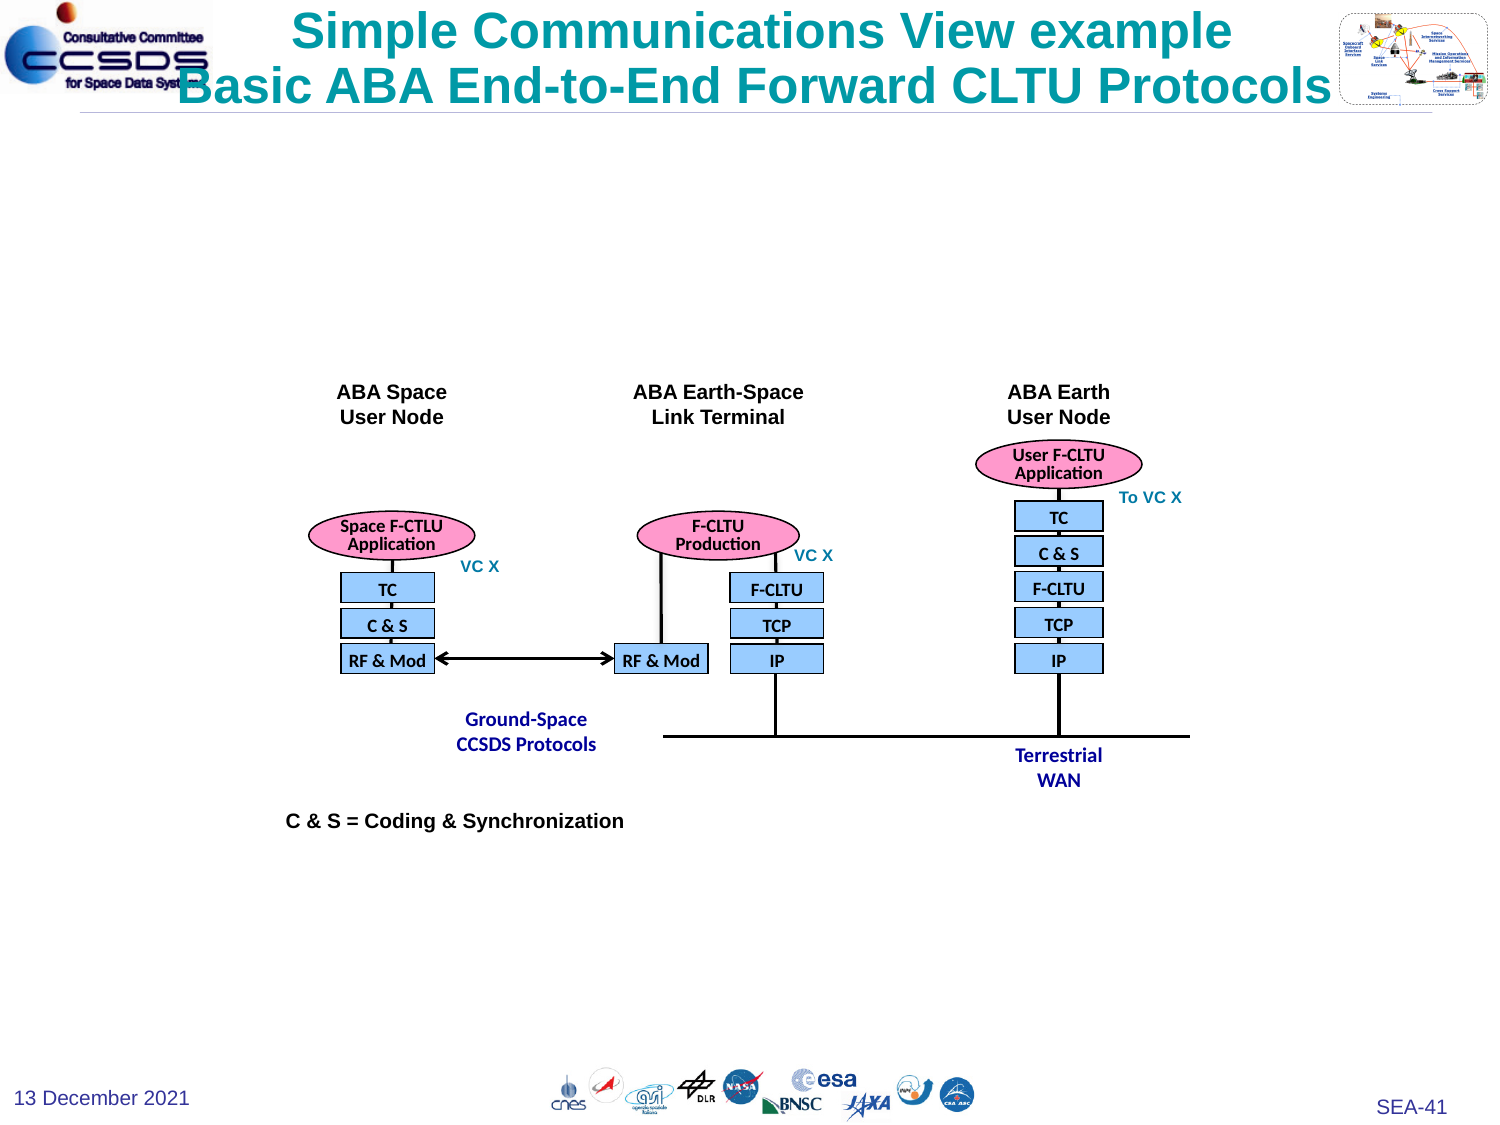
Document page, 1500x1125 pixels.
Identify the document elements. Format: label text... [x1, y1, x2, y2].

text_box Ground-Space CCSDS Protocols [429, 698, 624, 764]
title Simple Communications View example Basic ABA End-to-End Forward CLTU Protocols [125, 0, 1400, 122]
text_box TCP [1015, 607, 1054, 638]
text_box TC [340, 572, 385, 603]
text_box To VC X [1103, 479, 1197, 515]
text_box TC [398, 572, 435, 603]
text_box VC X [779, 537, 849, 573]
text_box F-CLTU [783, 572, 824, 603]
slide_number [0, 1074, 285, 1120]
text_box TCP [1064, 607, 1103, 638]
text_box C & S [1015, 536, 1054, 566]
text_box TCP [730, 608, 770, 639]
text_box F-CLTU [1064, 571, 1103, 602]
text_box IP [1015, 643, 1103, 674]
text_box F-CLTU [1015, 571, 1054, 602]
text_box C & S [1064, 536, 1103, 566]
text_box ABA Earth-Space Link Terminal [613, 371, 824, 436]
text_box F-CLTU [730, 572, 770, 603]
text_box Terrestrial WAN [973, 745, 1145, 799]
text_box C & S = Coding & Synchronization [270, 800, 640, 840]
picture [1400, 12, 1488, 106]
text_box RF & Mod [340, 643, 435, 674]
text_box ABA Space User Node [305, 371, 479, 436]
text_box RF & Mod [614, 643, 709, 674]
text_box F-CLTU Production [637, 511, 800, 560]
text_box ABA Earth User Node [967, 371, 1151, 436]
text_box User F-CLTU Application [975, 440, 1143, 489]
text_box TC [1064, 500, 1103, 532]
picture [0, 0, 125, 94]
text_box TCP [783, 608, 824, 639]
text_box C & S [340, 608, 385, 639]
picture [549, 1064, 975, 1125]
text_box Space F-CTLU Application [308, 511, 475, 560]
text_box VC X [445, 548, 515, 583]
text_box IP [730, 643, 824, 674]
text_box TC [1015, 500, 1054, 532]
text_box C & S [398, 608, 435, 639]
